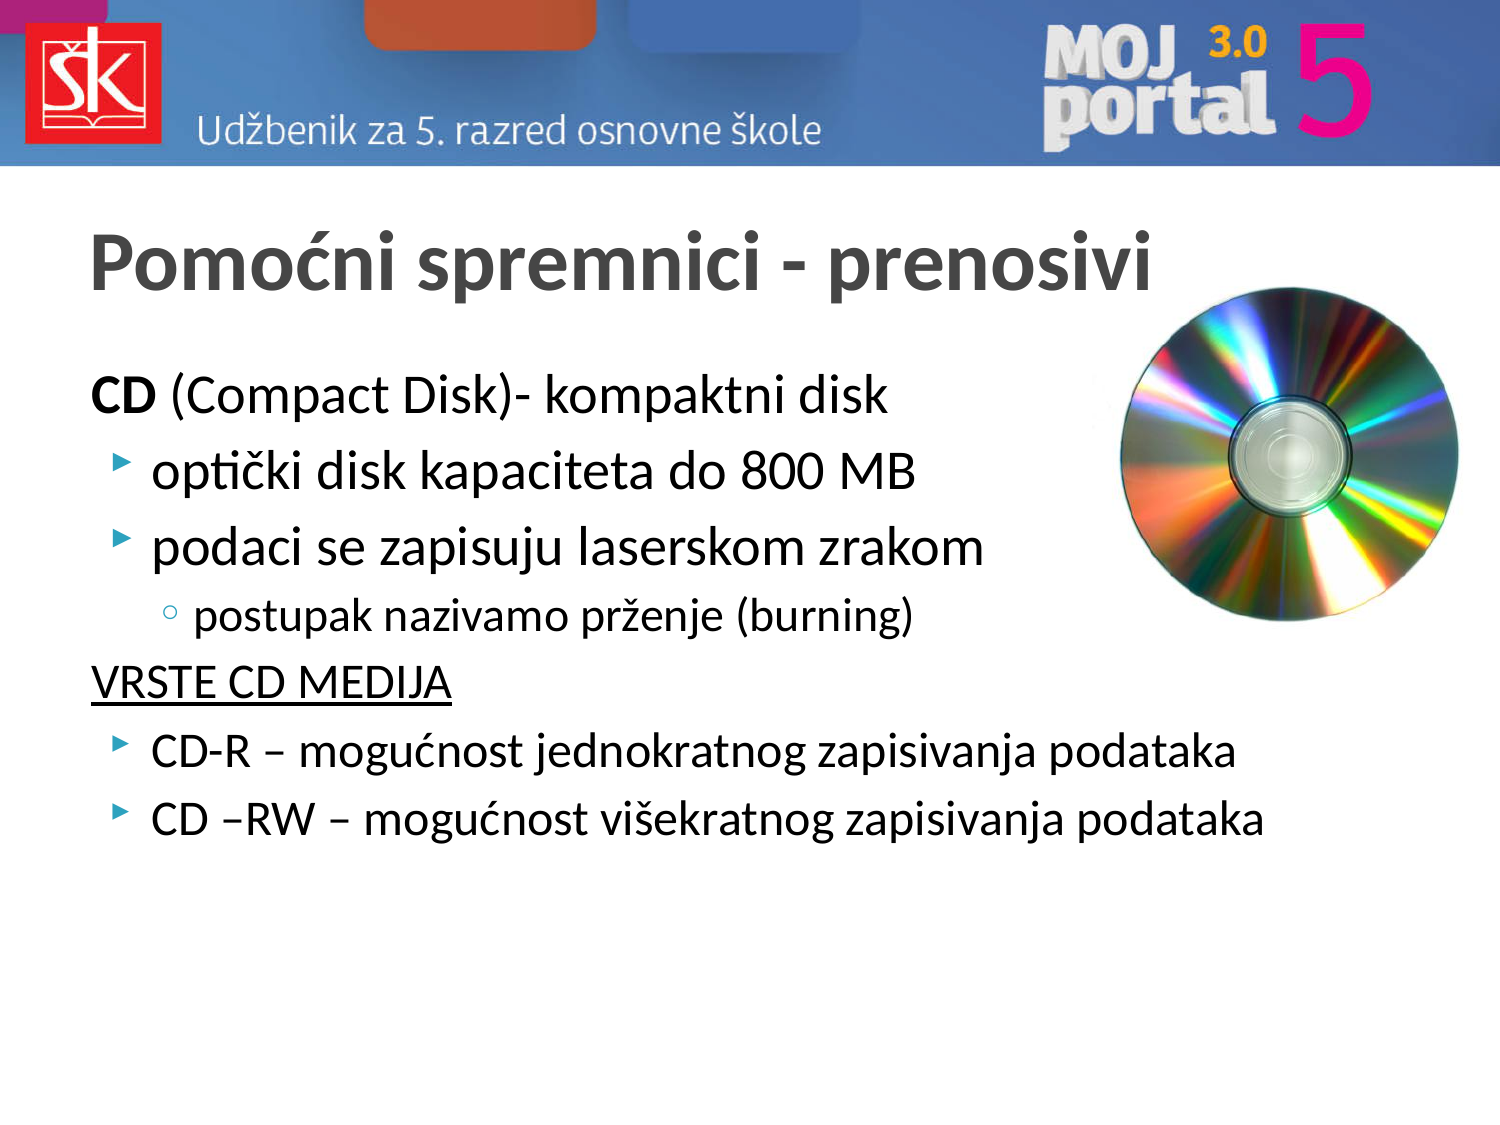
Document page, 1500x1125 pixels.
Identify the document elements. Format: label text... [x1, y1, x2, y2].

list CD (Compact Disk)- kompaktni disk optički disk kapaciteta do 800 MB podaci se zapisuju laserskom zrakom postupak nazivamo prženje (burning) VRSTE CD MEDIJA CD-R – mogućnost jednokratnog zapisivanja podataka CD –RW – mogućnost višekratnog zapisivanja podataka [76, 350, 1427, 986]
picture [0, 0, 1500, 1125]
title Pomoćni spremnici - prenosivi [75, 162, 1425, 350]
